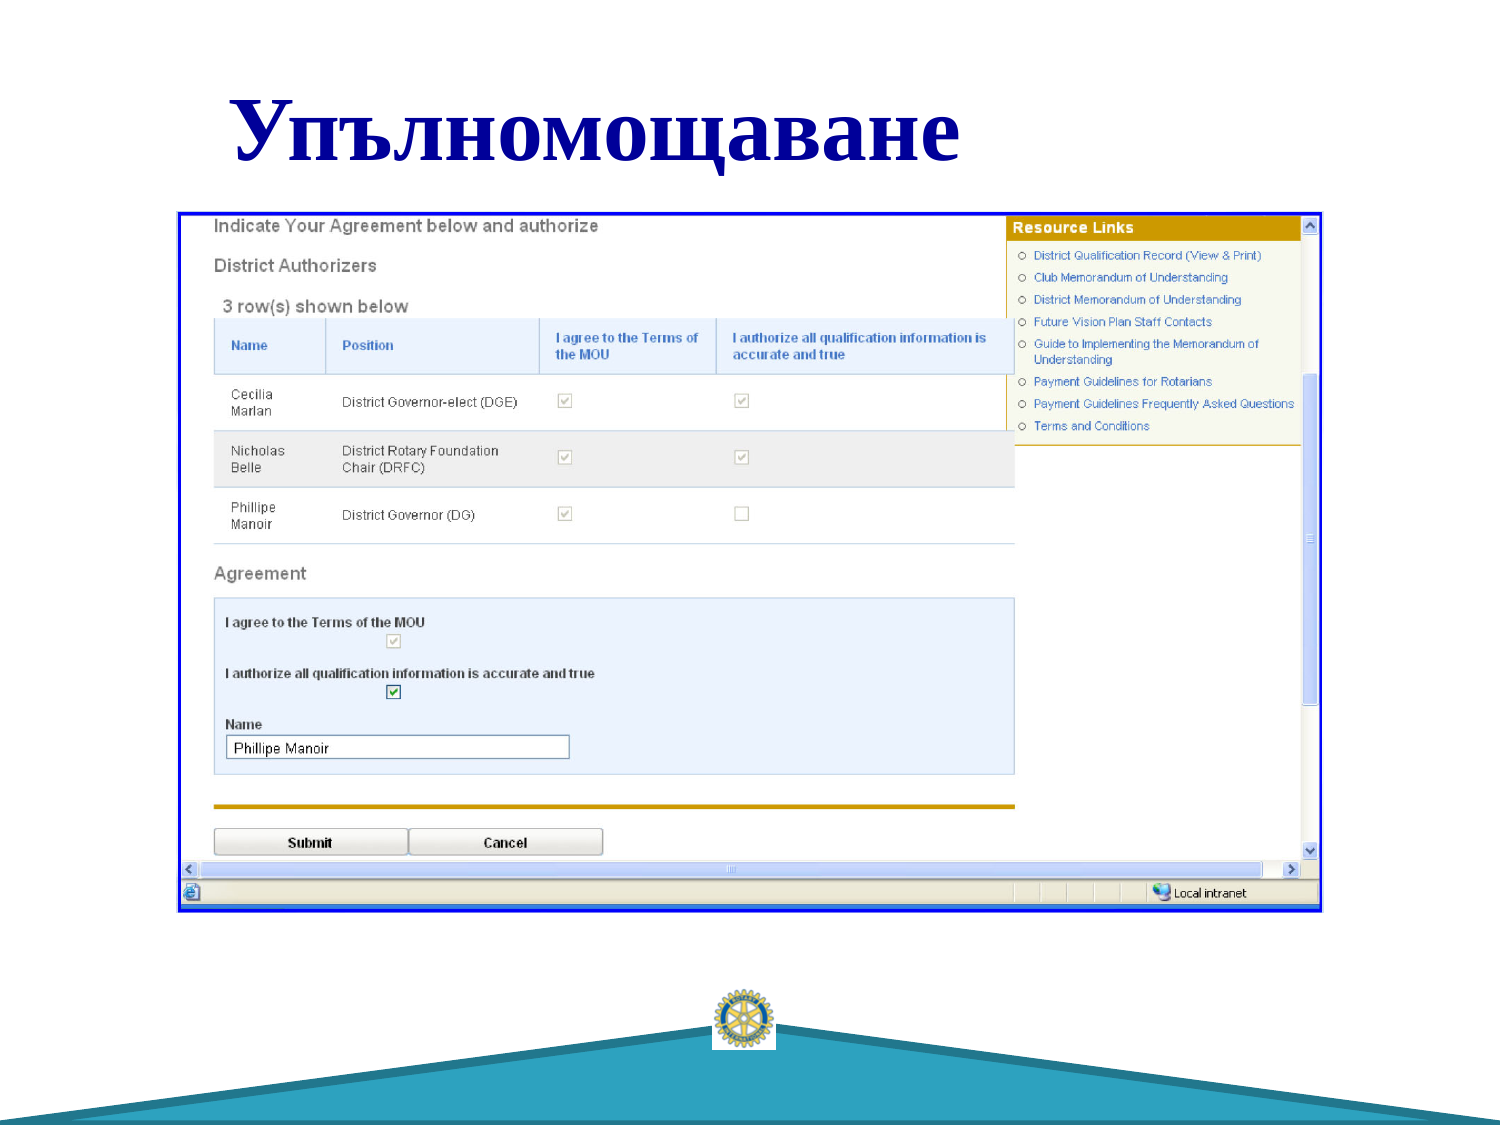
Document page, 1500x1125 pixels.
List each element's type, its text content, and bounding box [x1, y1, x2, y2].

text_box Упълномощаване [212, 61, 1500, 203]
picture [176, 211, 1324, 914]
picture [712, 987, 776, 1050]
